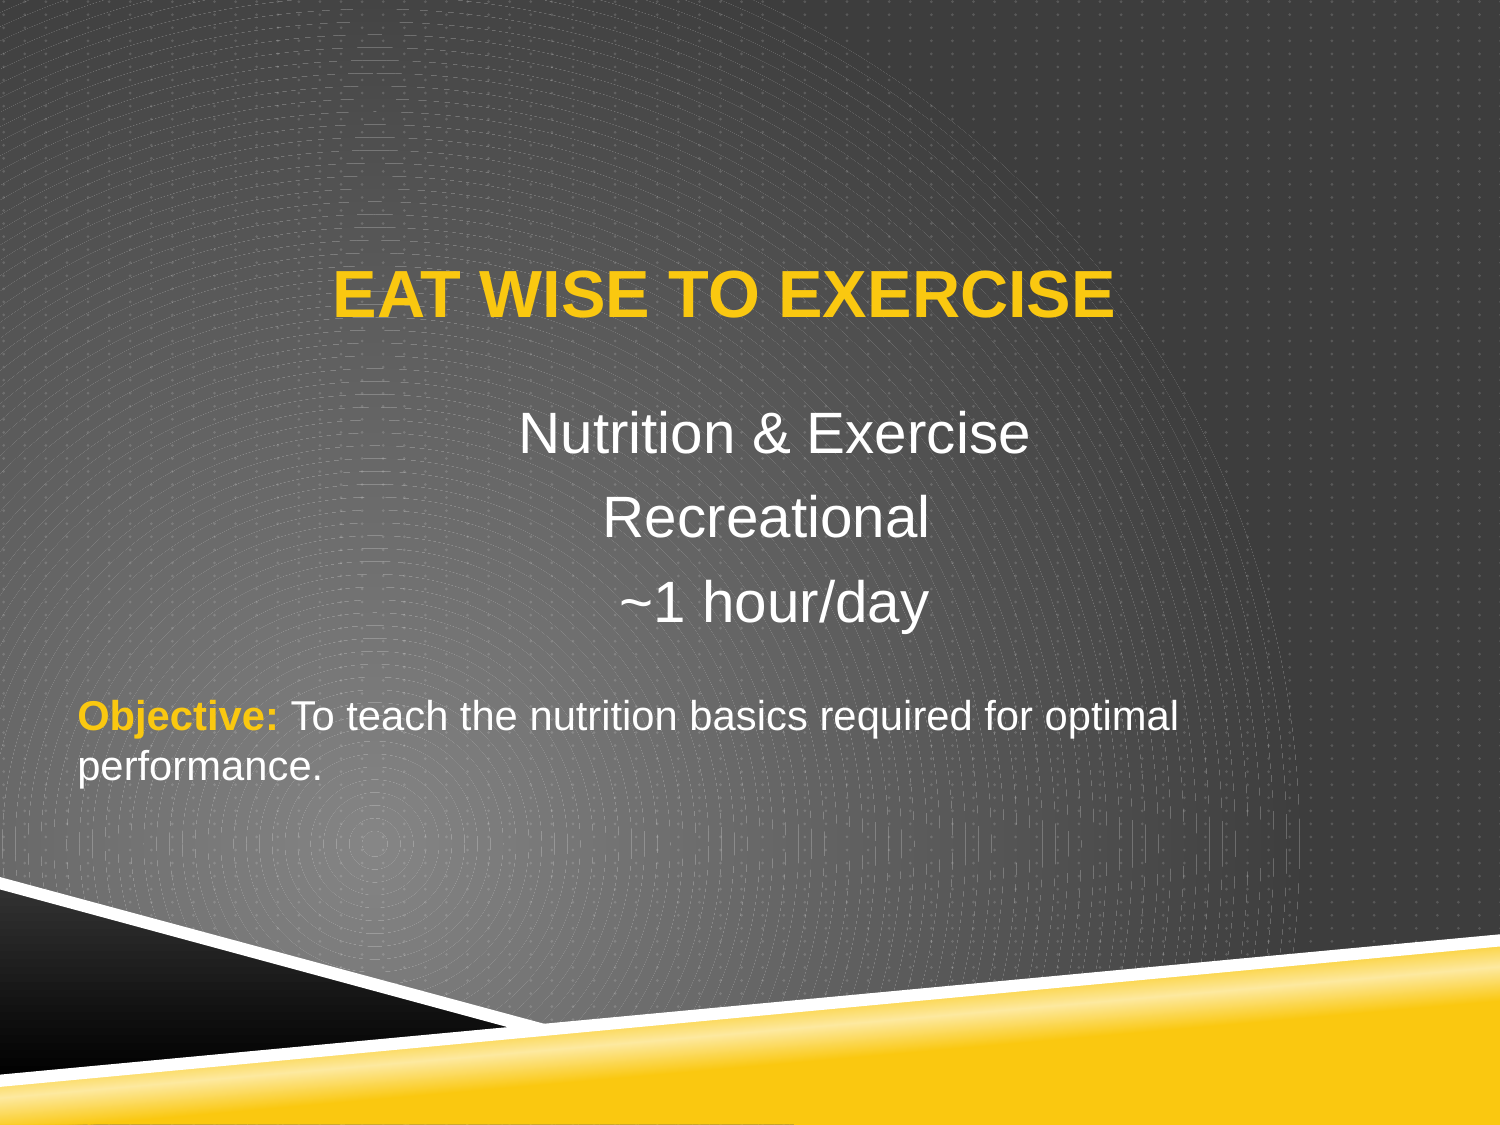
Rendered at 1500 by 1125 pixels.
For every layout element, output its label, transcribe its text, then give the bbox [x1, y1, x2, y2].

subtitle Nutrition & Exercise Recreational ~1 hour/day [399, 387, 1150, 681]
text_box Objective: To teach the nutrition basics required for optimal performance. [62, 681, 1450, 797]
title Eat Wise to Exercise [249, 162, 1375, 413]
